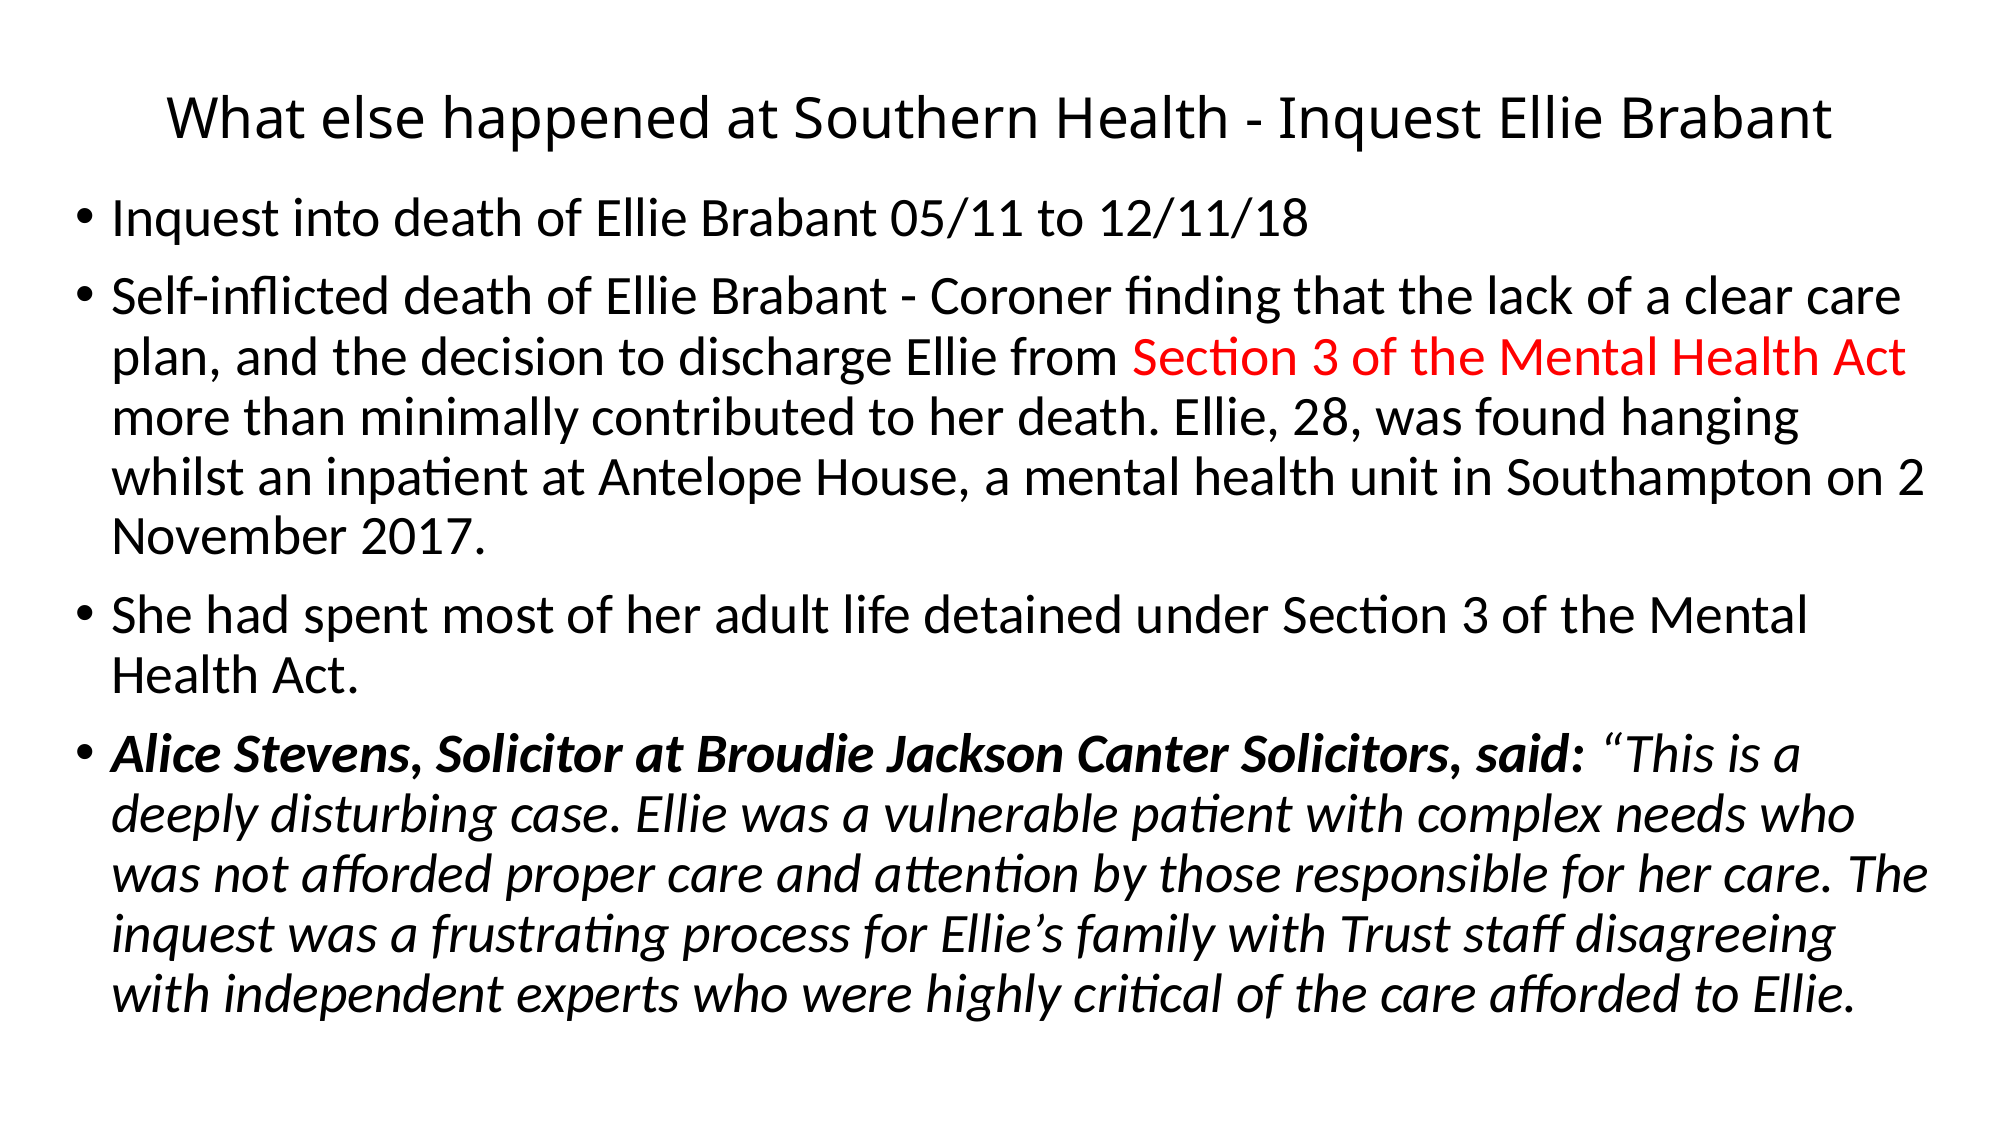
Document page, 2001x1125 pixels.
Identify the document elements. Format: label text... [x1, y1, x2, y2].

list Inquest into death of Ellie Brabant 05/11 to 12/11/18 Self-inflicted death of Ellie Brabant - Coroner finding that the lack of a clear care plan, and the decision to discharge Ellie from Section 3 of the Mental Health Act more than minimally contributed to her death. Ellie, 28, was found hanging whilst an inpatient at Antelope House, a mental health unit in Southampton on 2 November 2017. She had spent most of her adult life detained under Section 3 of the Mental Health Act. Alice Stevens, Solicitor at Broudie Jackson Canter Solicitors, said: “This is a deeply disturbing case. Ellie was a vulnerable patient with complex needs who was not afforded proper care and attention by those responsible for her care. The inquest was a frustrating process for Ellie’s family with Trust staff disagreeing with independent experts who were highly critical of the care afforded to Ellie. [60, 180, 1947, 1094]
title What else happened at Southern Health - Inquest Ellie Brabant [137, 59, 1863, 180]
